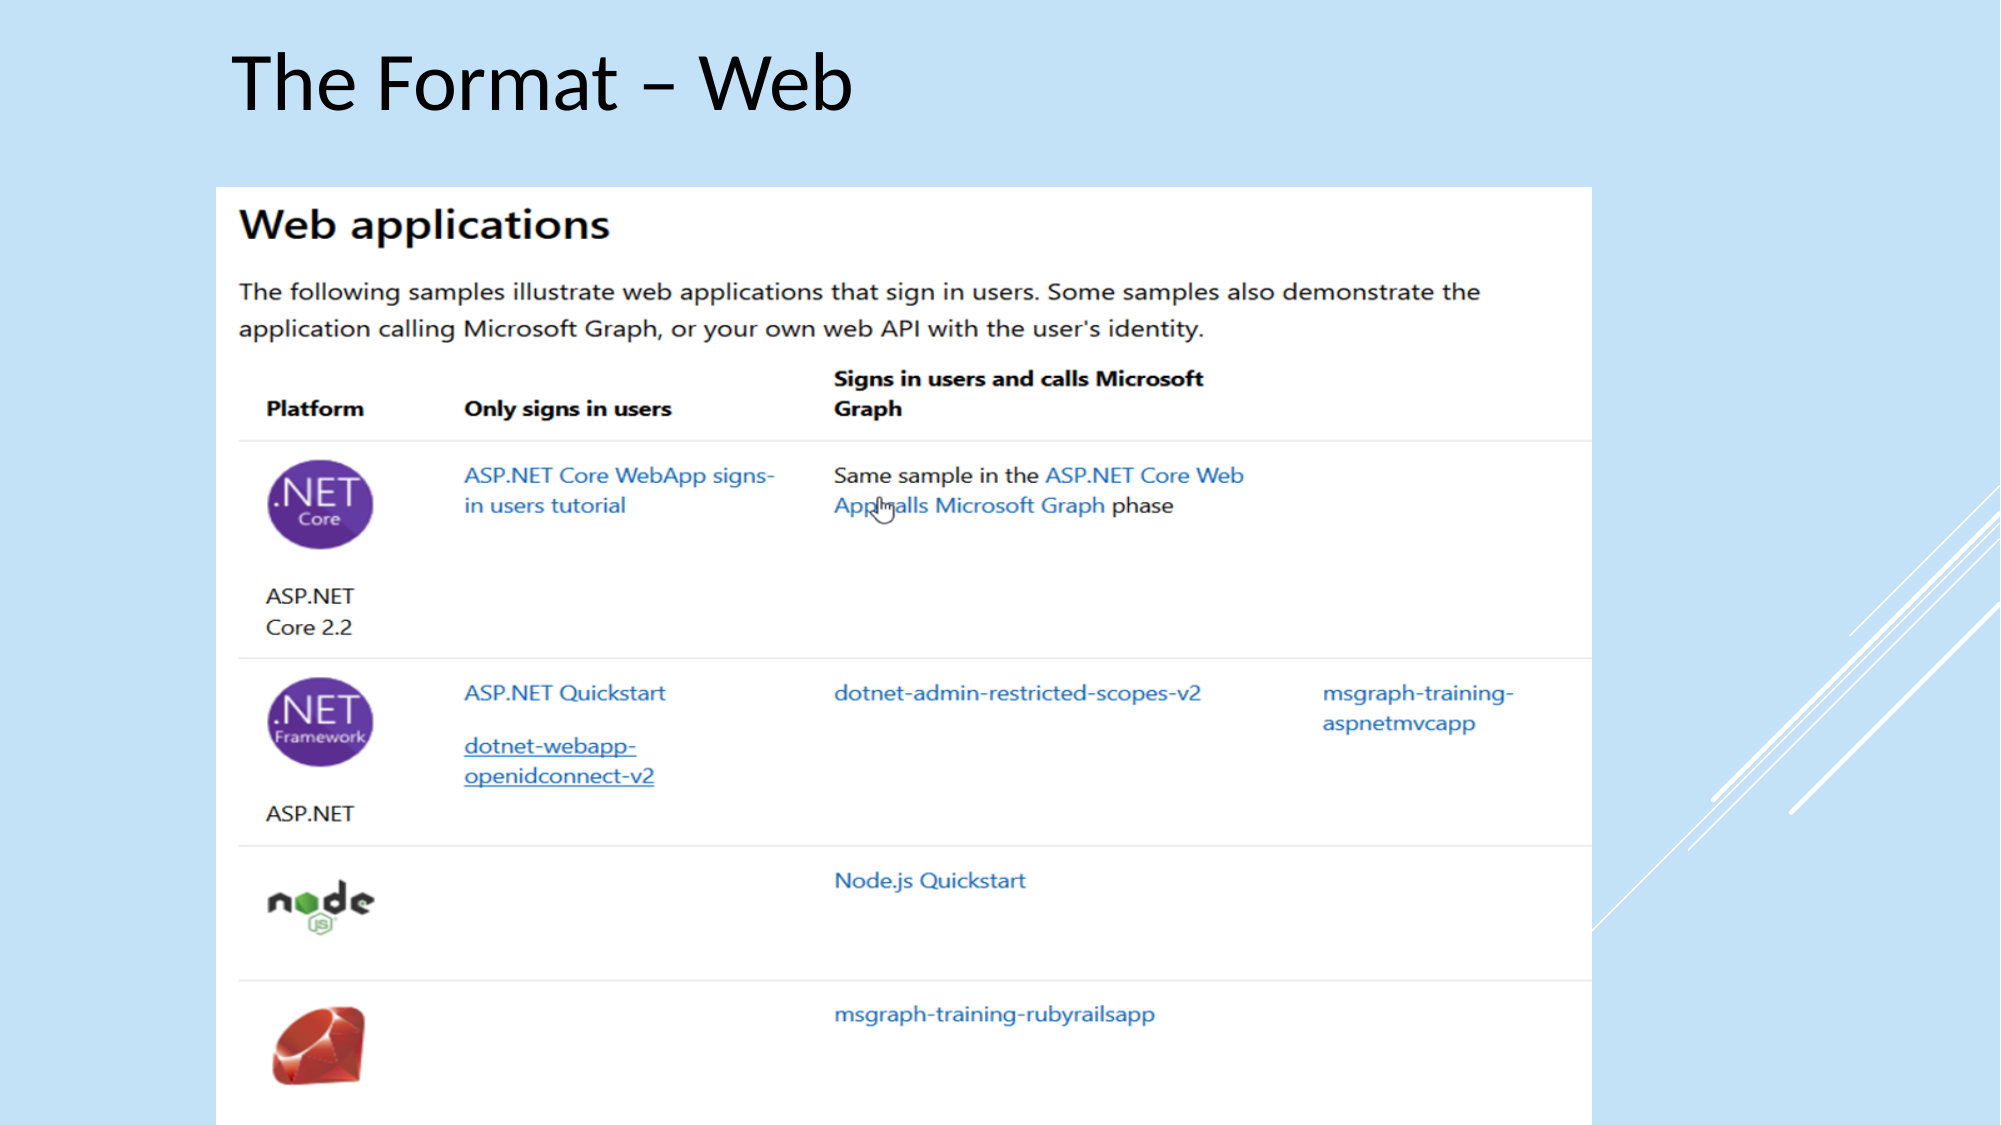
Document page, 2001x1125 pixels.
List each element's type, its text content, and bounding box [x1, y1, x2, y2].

picture [216, 187, 1593, 1125]
title The Format – Web [216, 0, 1592, 155]
